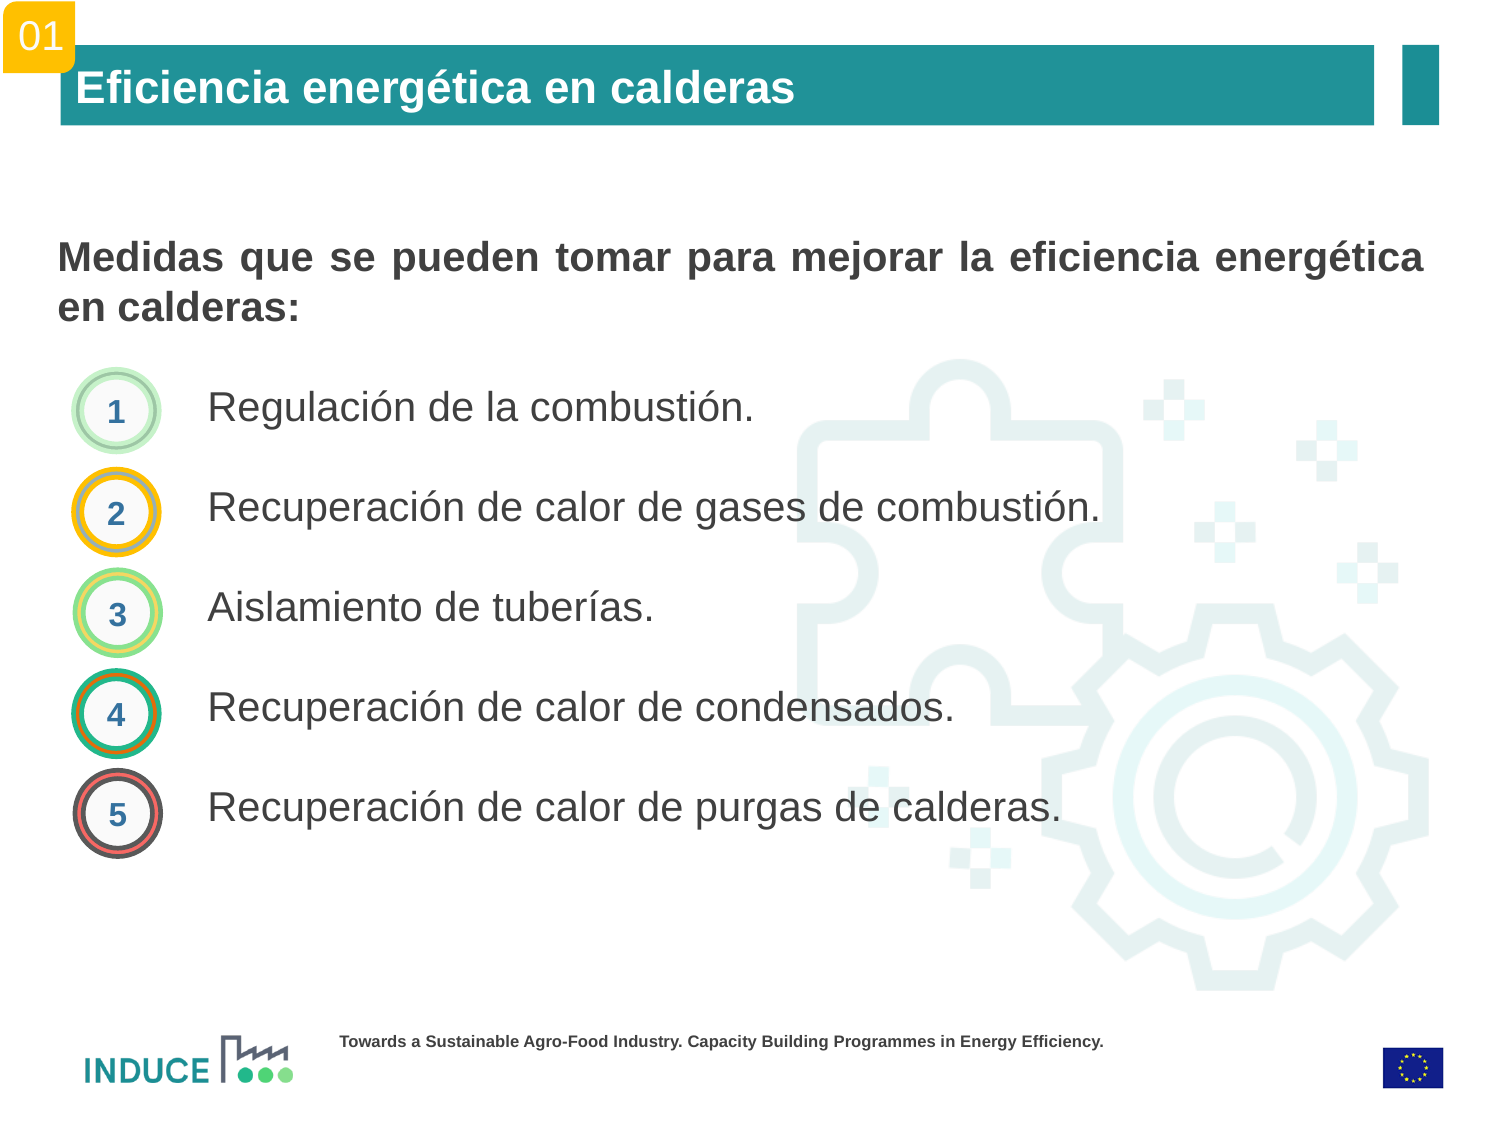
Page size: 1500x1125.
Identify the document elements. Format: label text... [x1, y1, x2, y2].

text_box Medidas que se pueden tomar para mejorar la eficiencia energética en calderas: Regulación de la combustión. Recuperación de calor de gases de combustión. Aislamiento de tuberías. Recuperación de calor de condensados. Recuperación de calor de purgas de calderas. [42, 222, 1440, 838]
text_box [74, 569, 161, 656]
picture [1373, 1038, 1450, 1094]
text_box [74, 769, 161, 857]
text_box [2, 0, 1440, 126]
picture [83, 1033, 295, 1085]
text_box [73, 468, 160, 556]
text_box [653, 306, 1500, 1025]
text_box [73, 670, 160, 757]
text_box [73, 369, 160, 453]
picture [786, 348, 1440, 1002]
